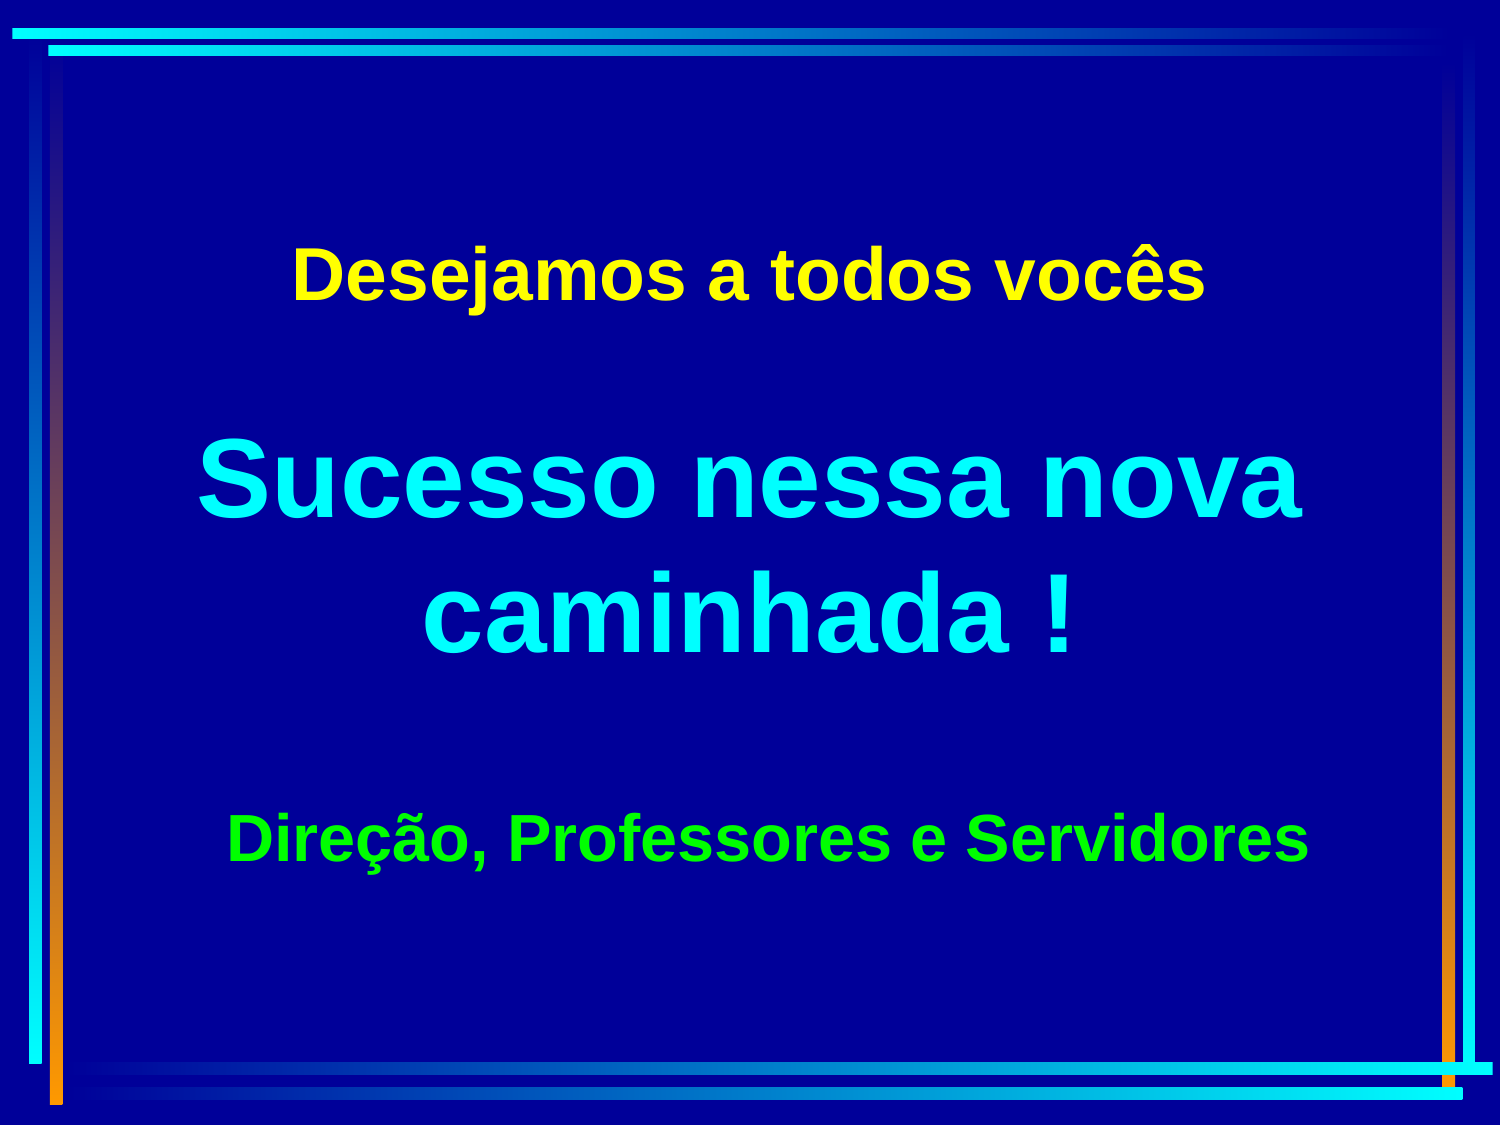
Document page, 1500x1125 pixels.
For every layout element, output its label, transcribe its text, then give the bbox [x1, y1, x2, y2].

title Desejamos a todos vocês Sucesso nessa nova caminhada ! [112, 220, 1388, 681]
subtitle Direção, Professores e Servidores [162, 787, 1375, 941]
picture [1103, 1062, 1107, 1075]
picture [393, 29, 398, 39]
picture [798, 1087, 803, 1100]
picture [405, 29, 409, 39]
picture [814, 1062, 818, 1075]
